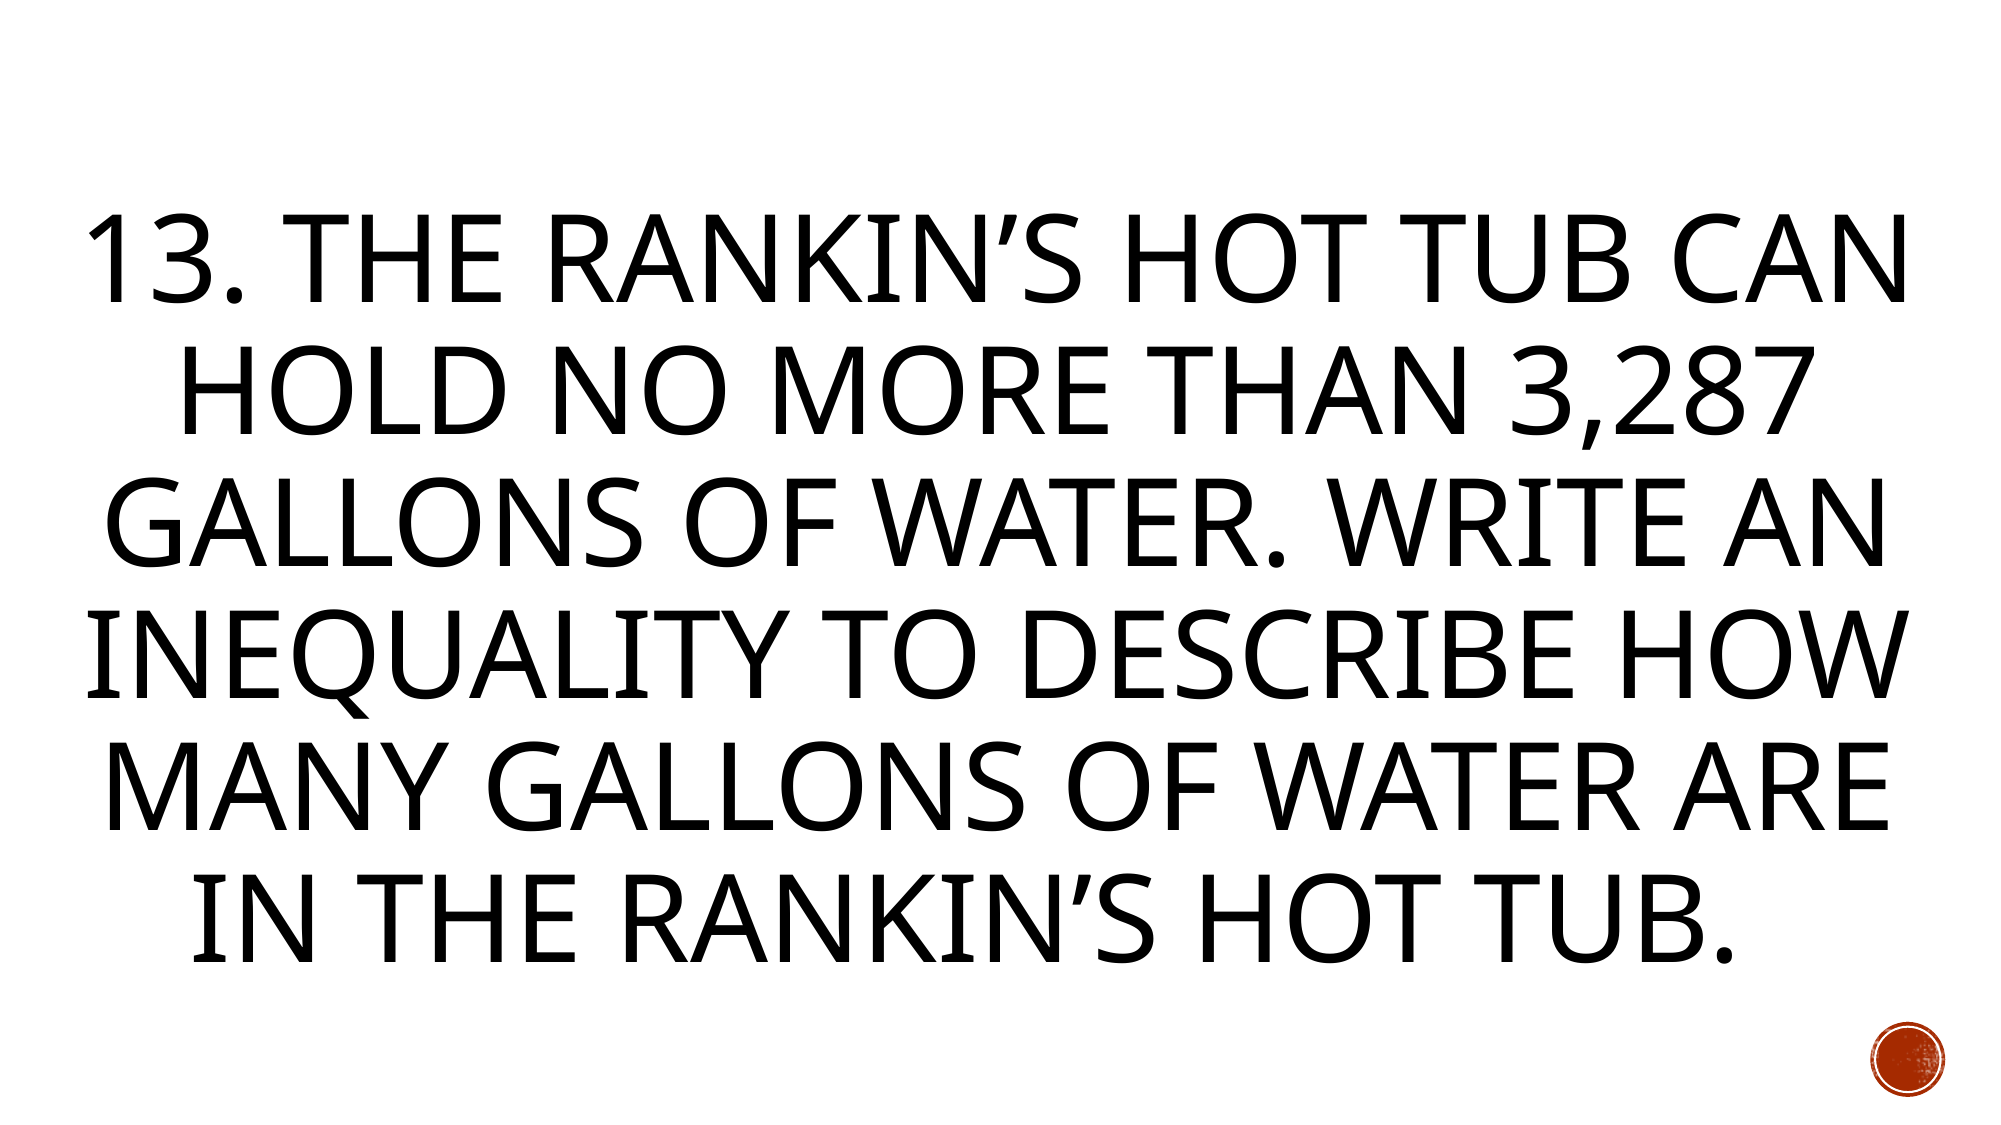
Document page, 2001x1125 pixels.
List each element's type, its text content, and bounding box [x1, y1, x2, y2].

title 13. The Rankin’s Hot tub can hold no more than 3,287 gallons of water. Write an inequality to describe how many gallons of water are in the Rankin’s hot tub. [47, 140, 1948, 1046]
